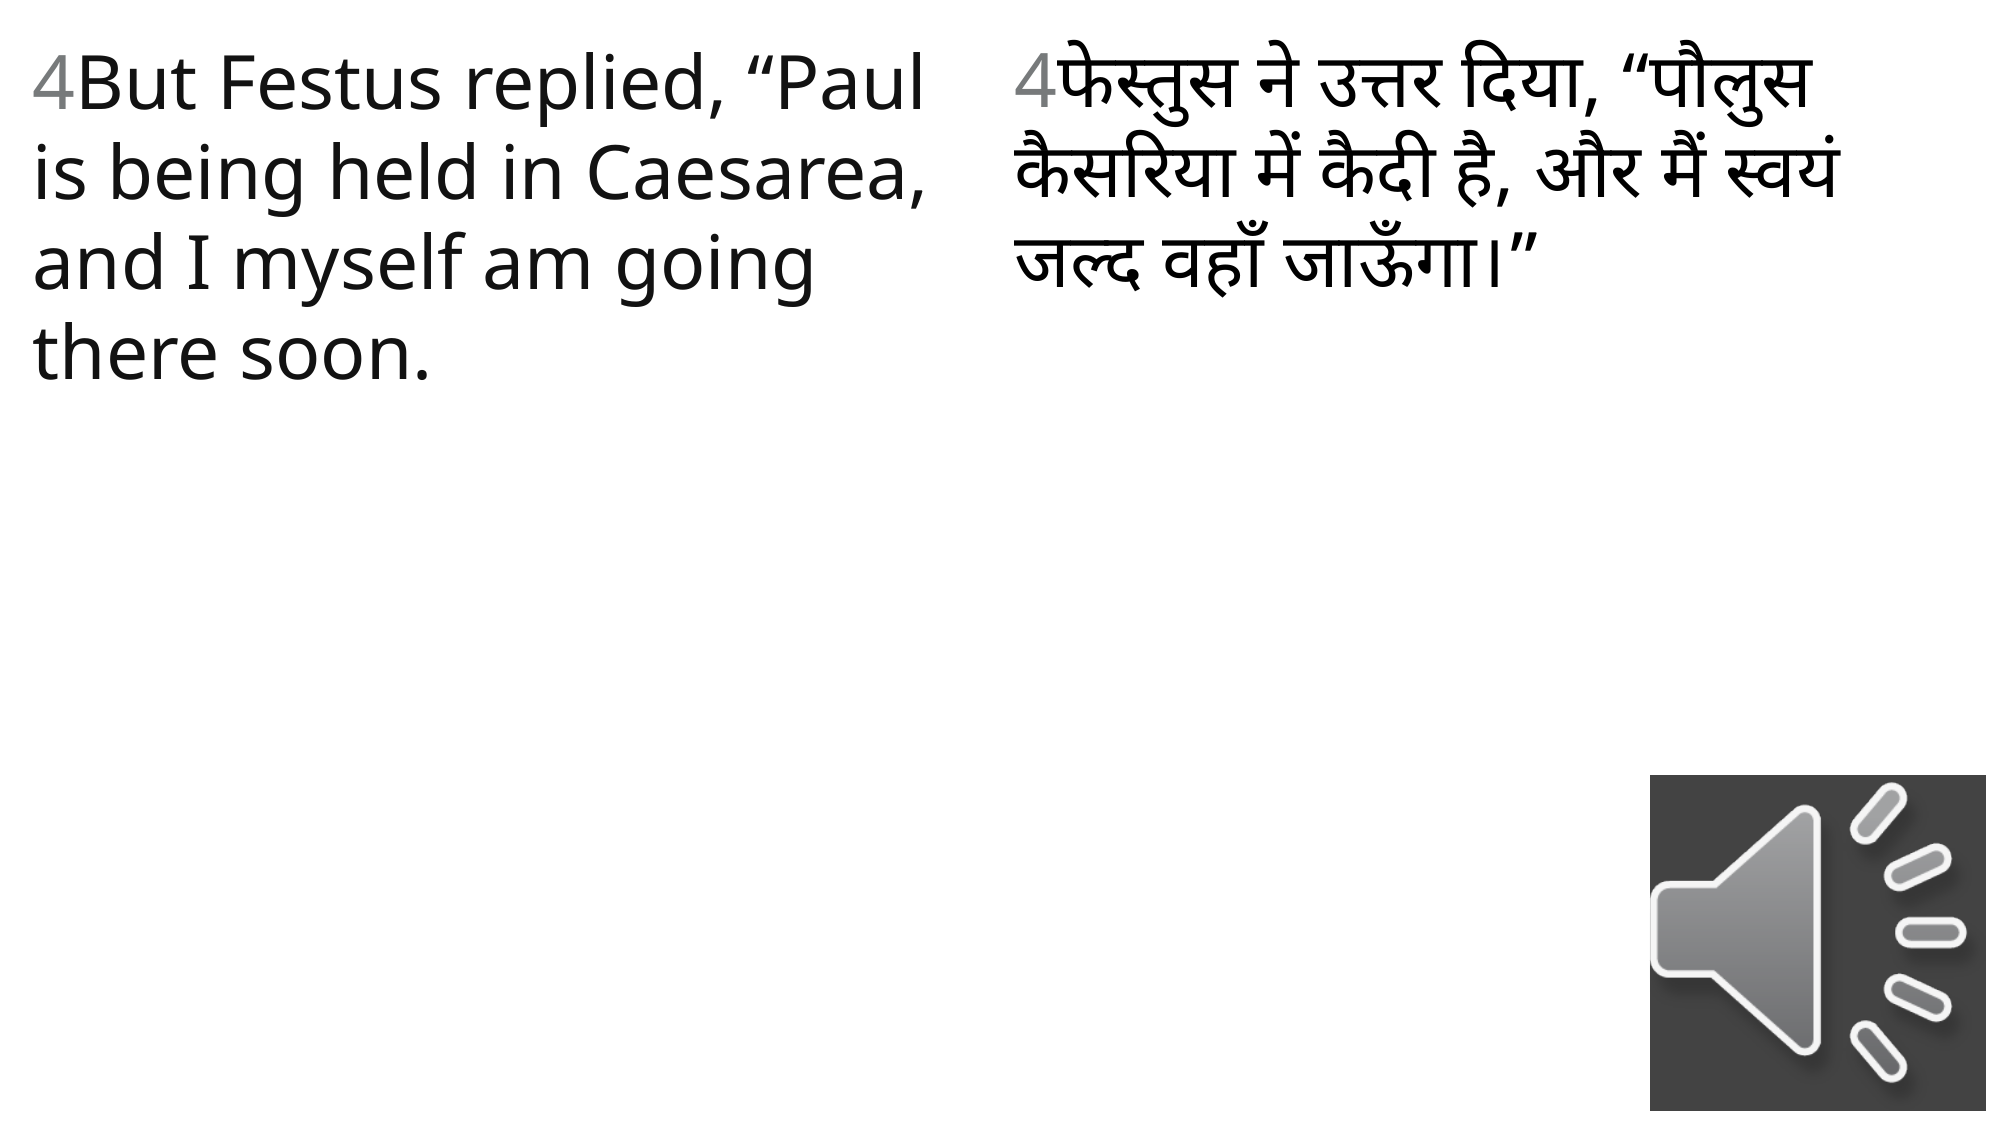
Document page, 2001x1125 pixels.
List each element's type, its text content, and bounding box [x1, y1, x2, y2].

text_box 4फेस्तुस ने उत्तर दिया, “पौलुस कैसरिया में कैदी है, और मैं स्वयं जल्द वहाँ जाऊँगा।” [999, 24, 2000, 1101]
picture [1648, 773, 1987, 1112]
text_box 4But Festus replied, “Paul is being held in Caesarea, and I myself am going there soon. [18, 27, 973, 1104]
